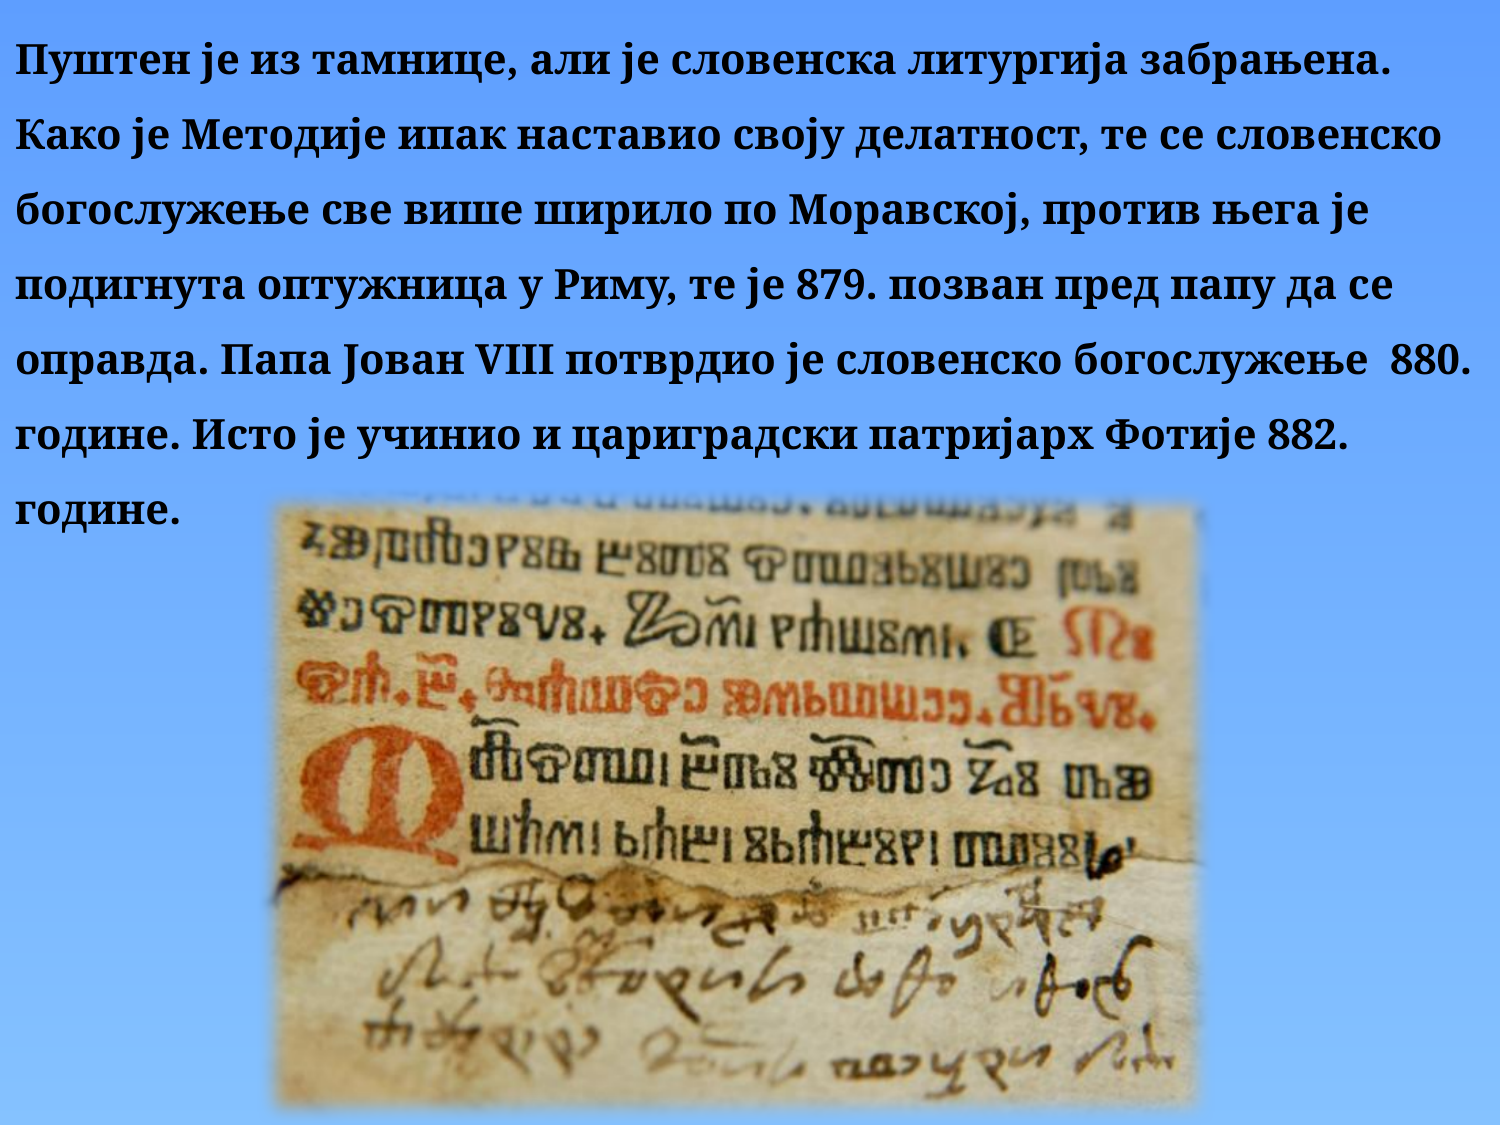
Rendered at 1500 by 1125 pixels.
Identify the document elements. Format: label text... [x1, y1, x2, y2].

picture [257, 487, 1215, 1125]
list Пуштен је из тамнице, али је словенска литургија забрањена. Како је Методије ипак наставио своју делатност, те се словенско богослужење све више ширило по Моравској, против њега је подигнута оптужница у Риму, те је 879. позван пред папу да се оправда. Папа Јован VIII потврдио је словенско богослужење 880. године. Исто је учинио и цариградски патријарх Фотије 882. године. [0, 0, 1500, 387]
